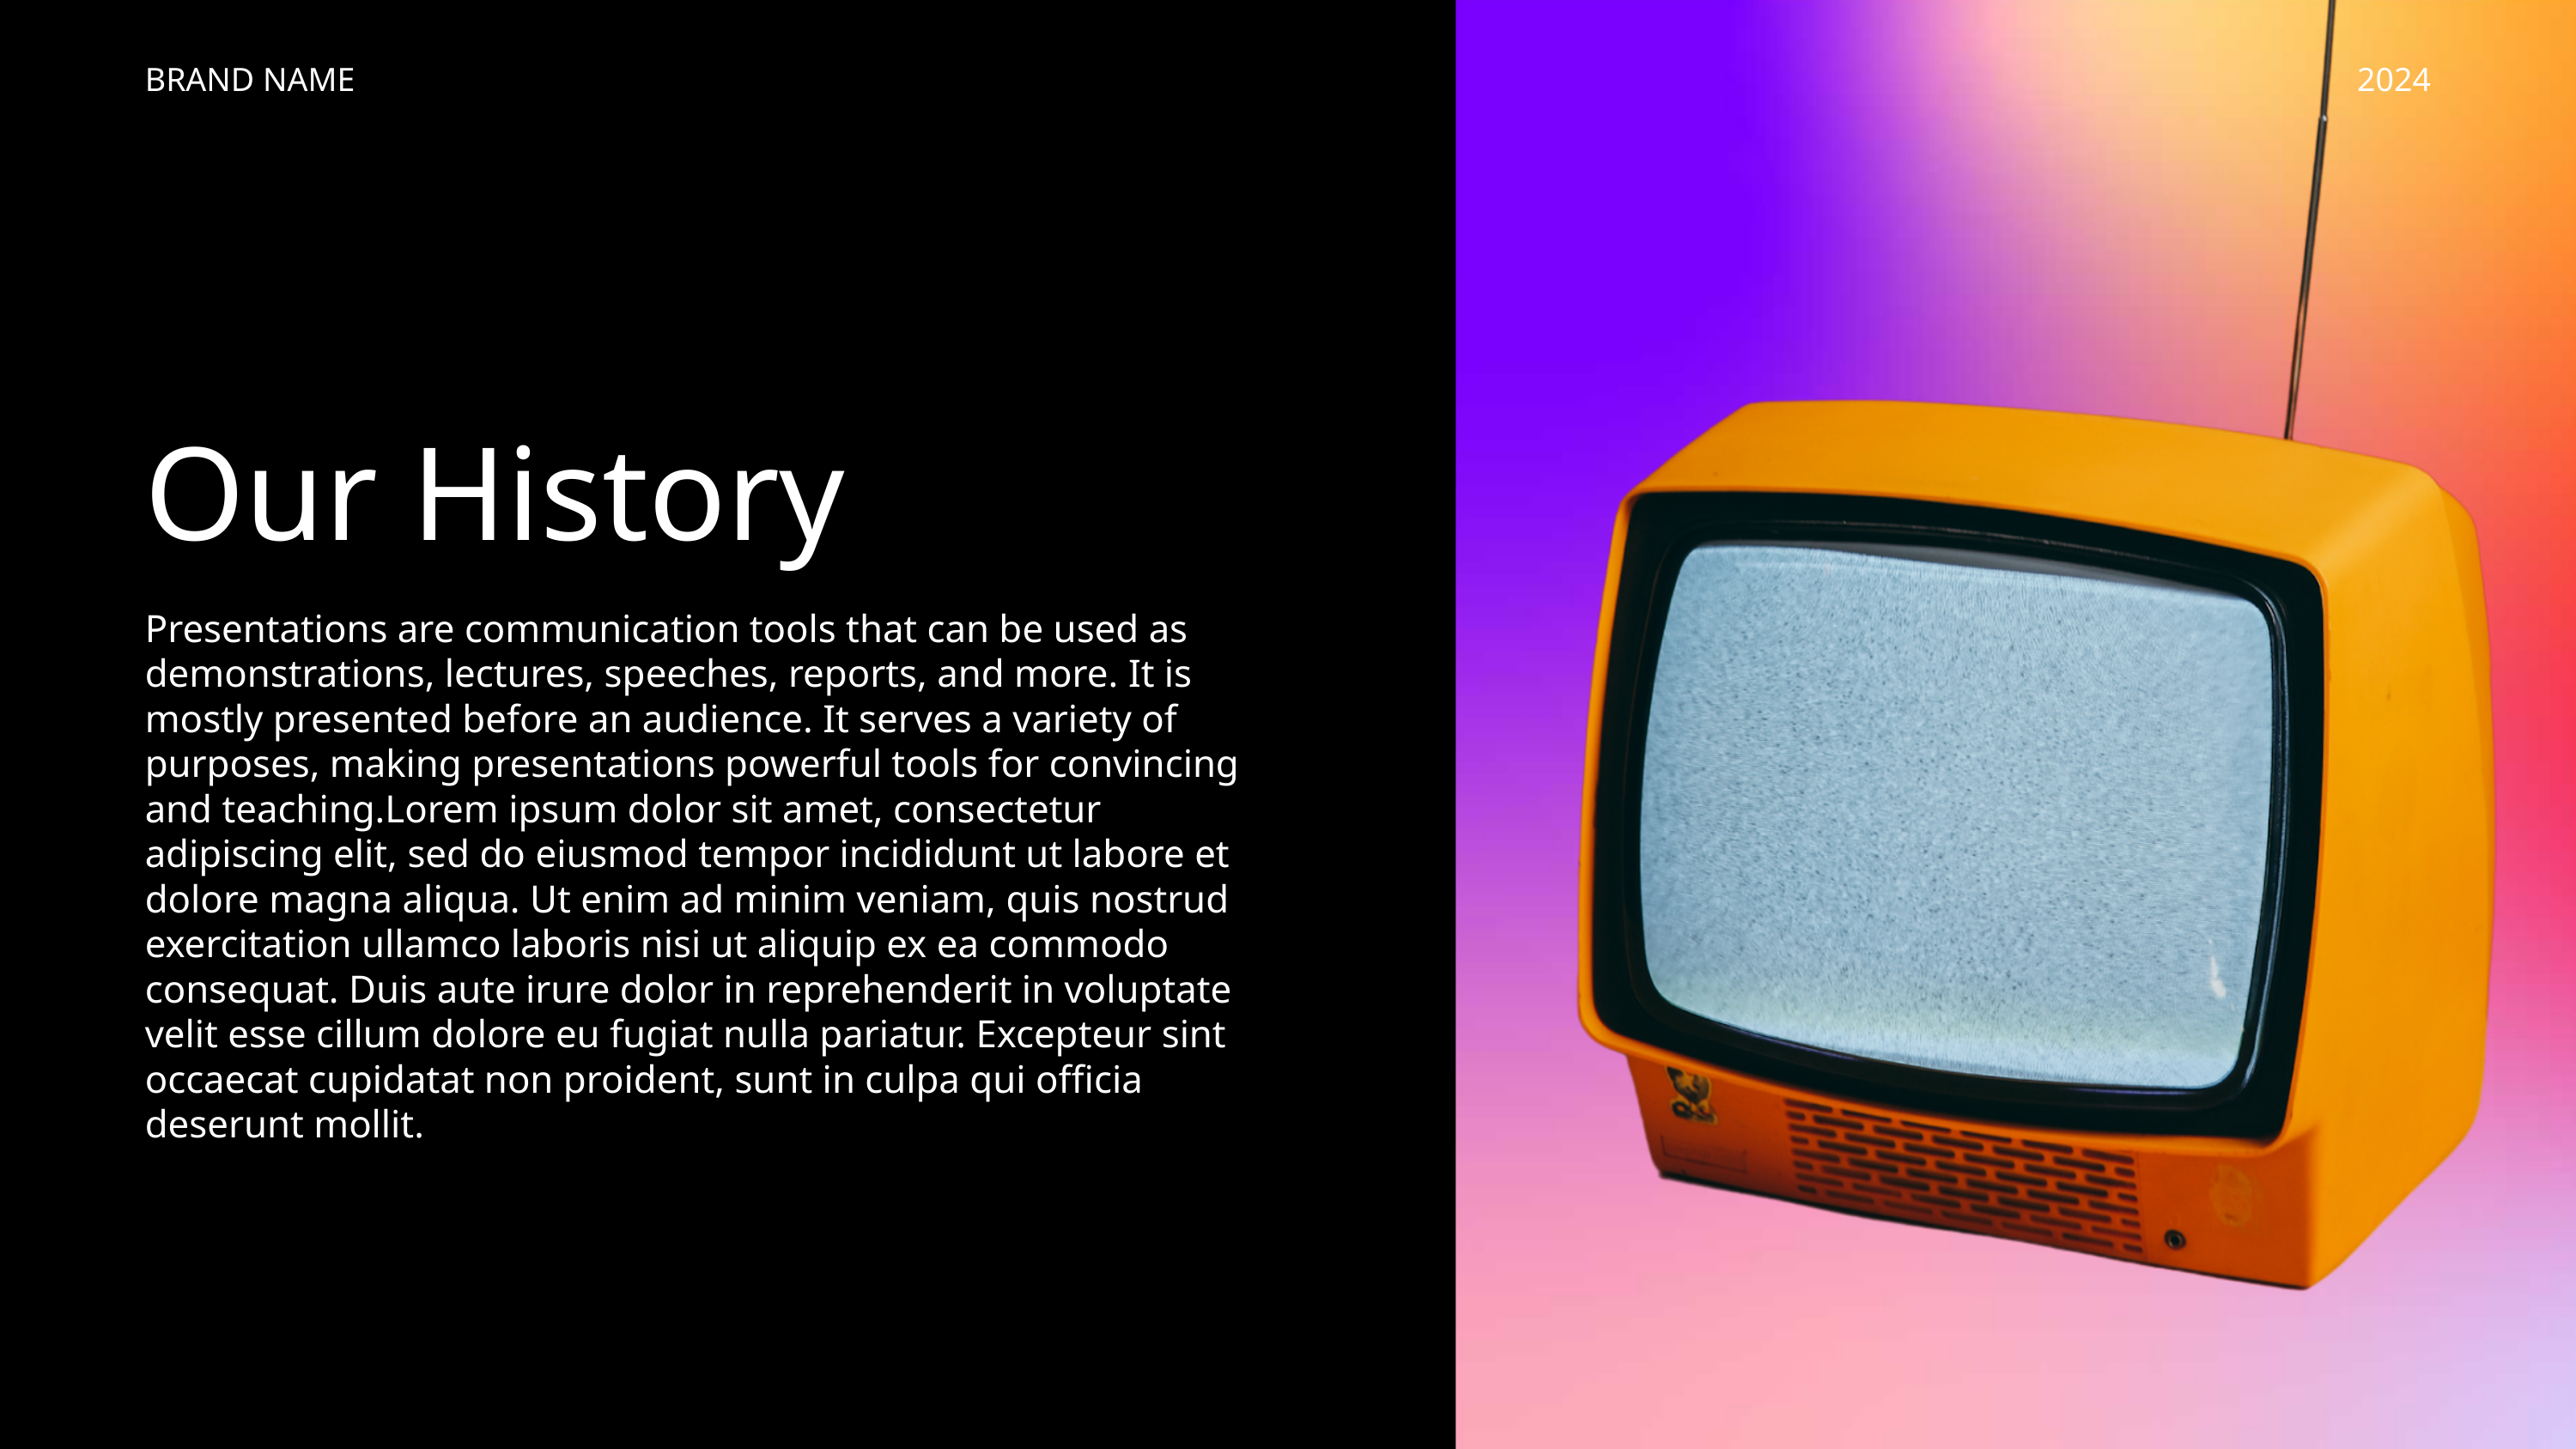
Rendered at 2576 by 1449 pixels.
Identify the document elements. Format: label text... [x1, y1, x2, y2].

text_box Presentations are communication tools that can be used as demonstrations, lectures, speeches, reports, and more. It is mostly presented before an audience. It serves a variety of purposes, making presentations powerful tools for convincing and teaching.Lorem ipsum dolor sit amet, consectetur adipiscing elit, sed do eiusmod tempor incididunt ut labore et dolore magna aliqua. Ut enim ad minim veniam, quis nostrud exercitation ullamco laboris nisi ut aliquip ex ea commodo consequat. Duis aute irure dolor in reprehenderit in voluptate velit esse cillum dolore eu fugiat nulla pariatur. Excepteur sint occaecat cupidatat non proident, sunt in culpa qui officia deserunt mollit. [144, 604, 1282, 1146]
text_box 2024 [2241, 44, 2432, 99]
text_box [1539, 0, 2576, 1449]
text_box BRAND NAME [144, 44, 453, 99]
text_box [1455, 0, 1539, 1449]
text_box Our History [144, 441, 1289, 566]
